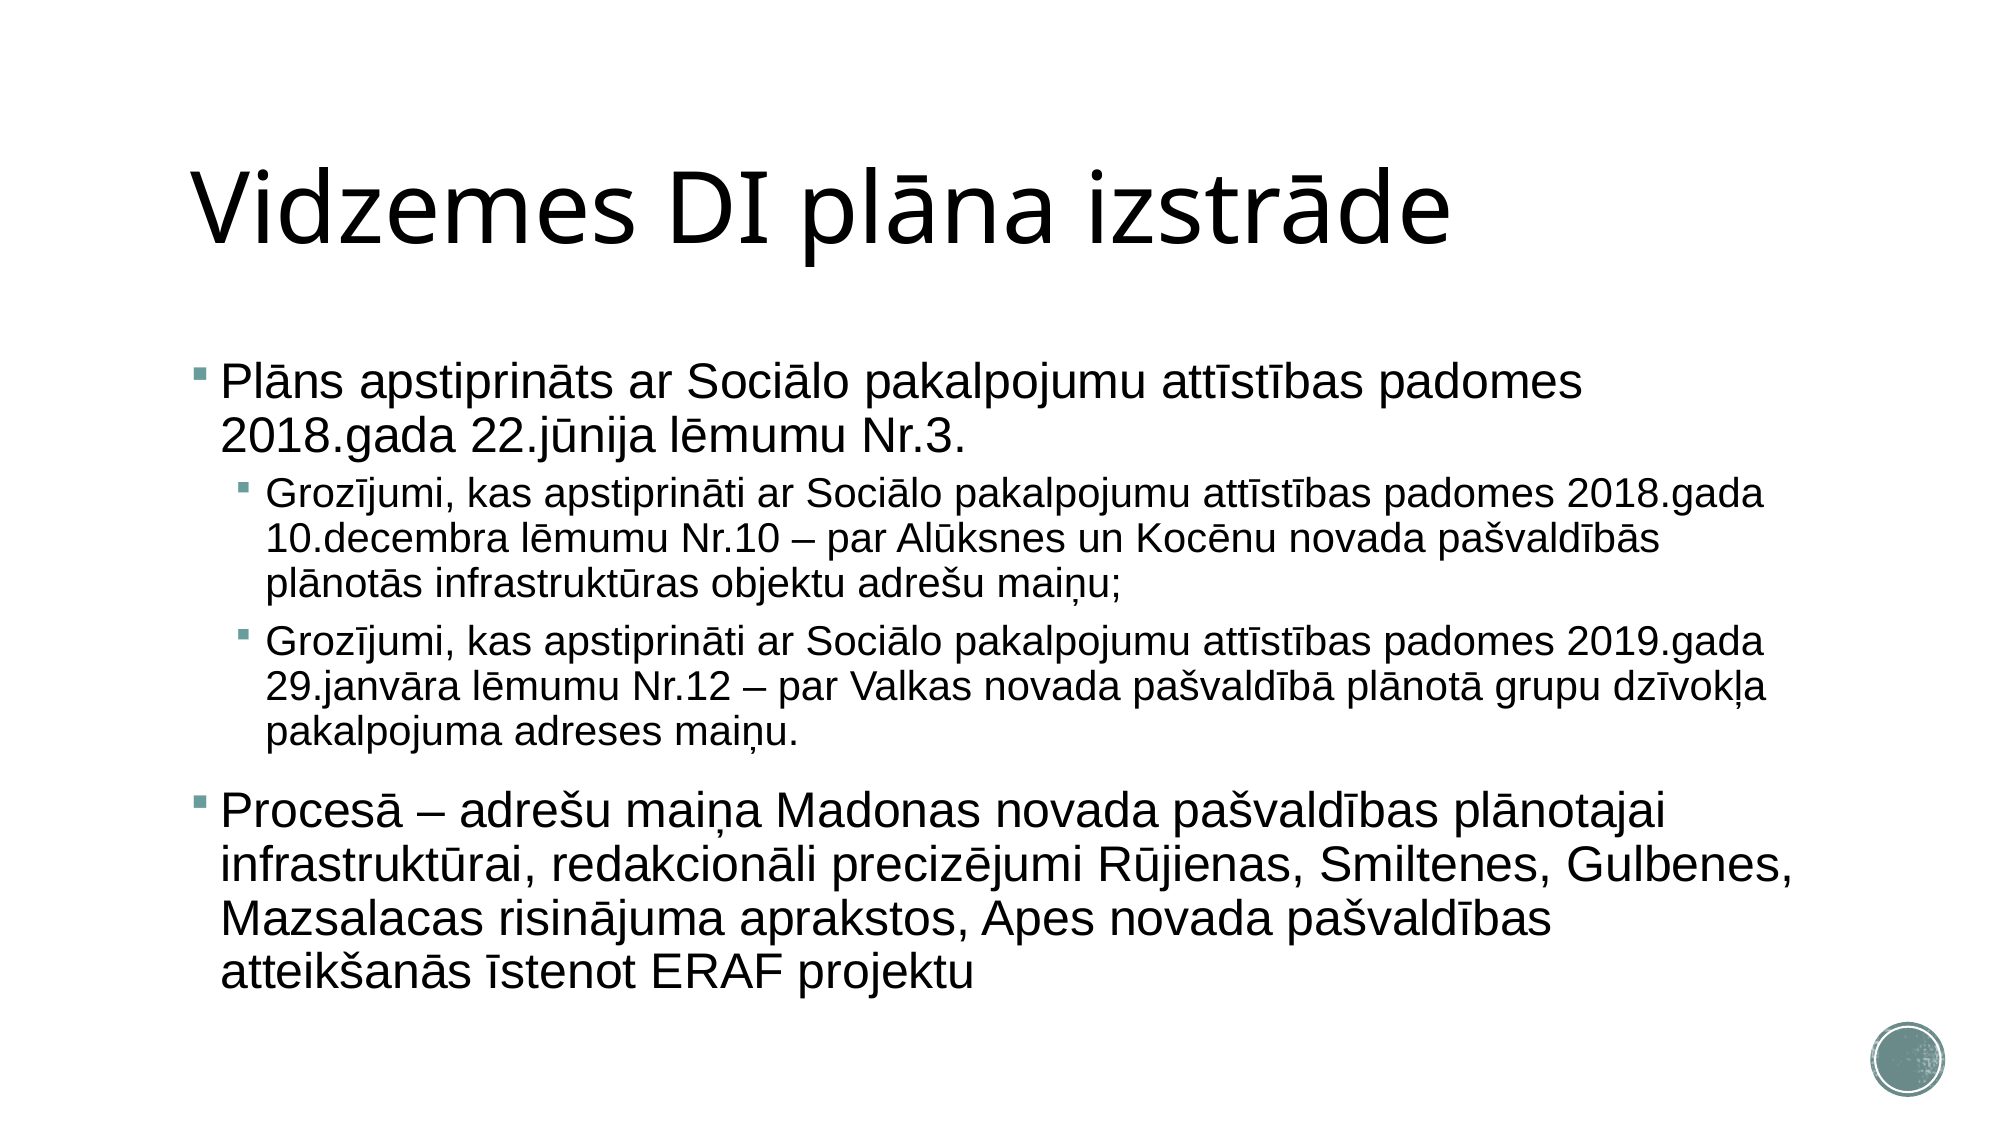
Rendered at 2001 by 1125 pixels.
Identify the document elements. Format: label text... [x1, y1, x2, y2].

list Plāns apstiprināts ar Sociālo pakalpojumu attīstības padomes 2018.gada 22.jūnija lēmumu Nr.3. Grozījumi, kas apstiprināti ar Sociālo pakalpojumu attīstības padomes 2018.gada 10.decembra lēmumu Nr.10 – par Alūksnes un Kocēnu novada pašvaldībās plānotās infrastruktūras objektu adrešu maiņu; Grozījumi, kas apstiprināti ar Sociālo pakalpojumu attīstības padomes 2019.gada 29.janvāra lēmumu Nr.12 – par Valkas novada pašvaldībā plānotā grupu dzīvokļa pakalpojuma adreses maiņu. Procesā – adrešu maiņa Madonas novada pašvaldības plānotajai infrastruktūrai, redakcionāli precizējumi Rūjienas, Smiltenes, Gulbenes, Mazsalacas risinājuma aprakstos, Apes novada pašvaldības atteikšanās īstenot ERAF projektu [175, 348, 1826, 1013]
title Vidzemes DI plāna izstrāde [175, 79, 1826, 344]
